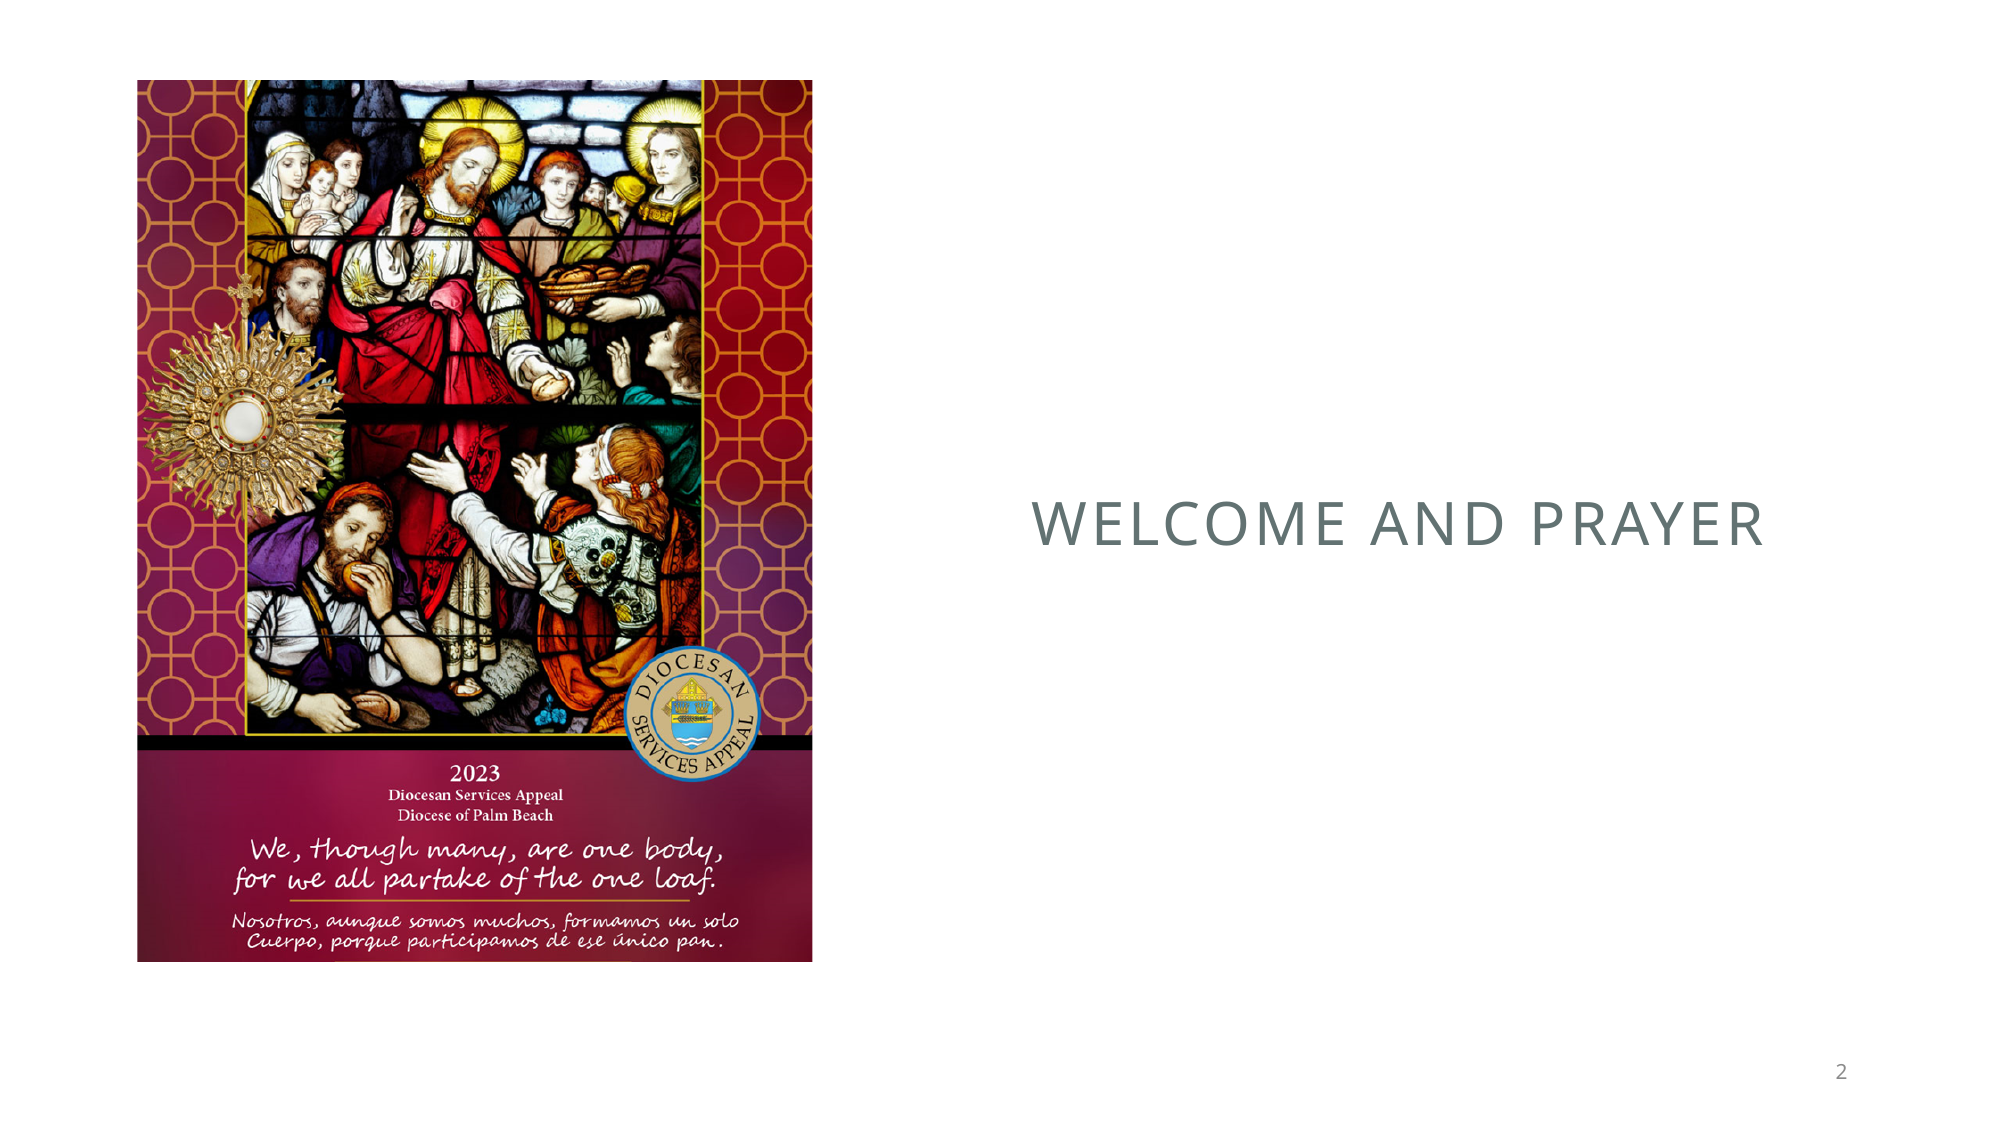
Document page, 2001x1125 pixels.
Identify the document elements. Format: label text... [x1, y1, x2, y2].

picture [137, 80, 813, 962]
slide_number 2 [1412, 1042, 1863, 1103]
title Welcome and prayer [1016, 479, 1796, 566]
